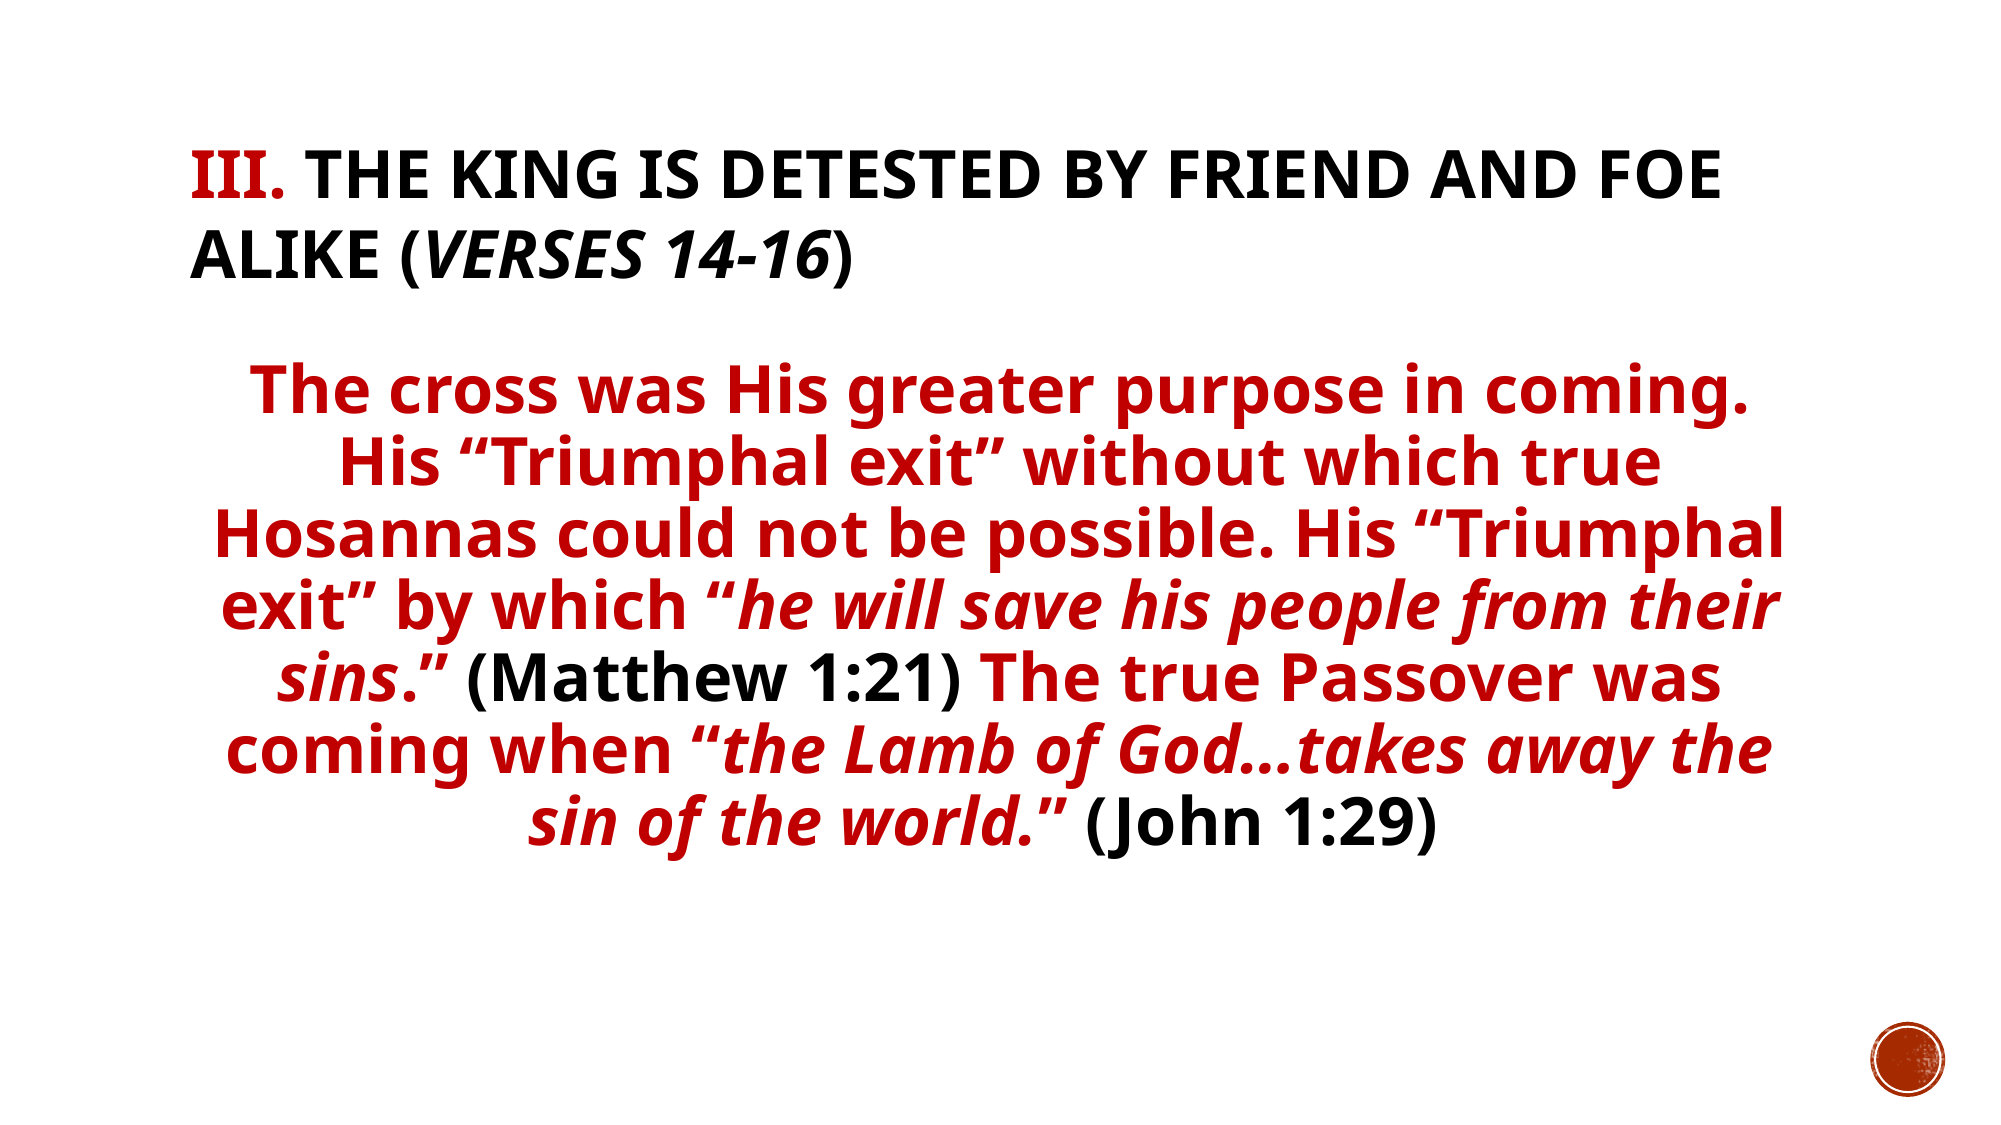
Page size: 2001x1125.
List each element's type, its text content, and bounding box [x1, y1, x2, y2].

list The cross was His greater purpose in coming. His “Triumphal exit” without which true Hosannas could not be possible. His “Triumphal exit” by which “he will save his people from their sins.” (Matthew 1:21) The true Passover was coming when “the Lamb of God…takes away the sin of the world.” (John 1:29) [175, 348, 1826, 1085]
title III. The King is detested by friend and foe alike (verses 14-16) [175, 79, 1826, 344]
